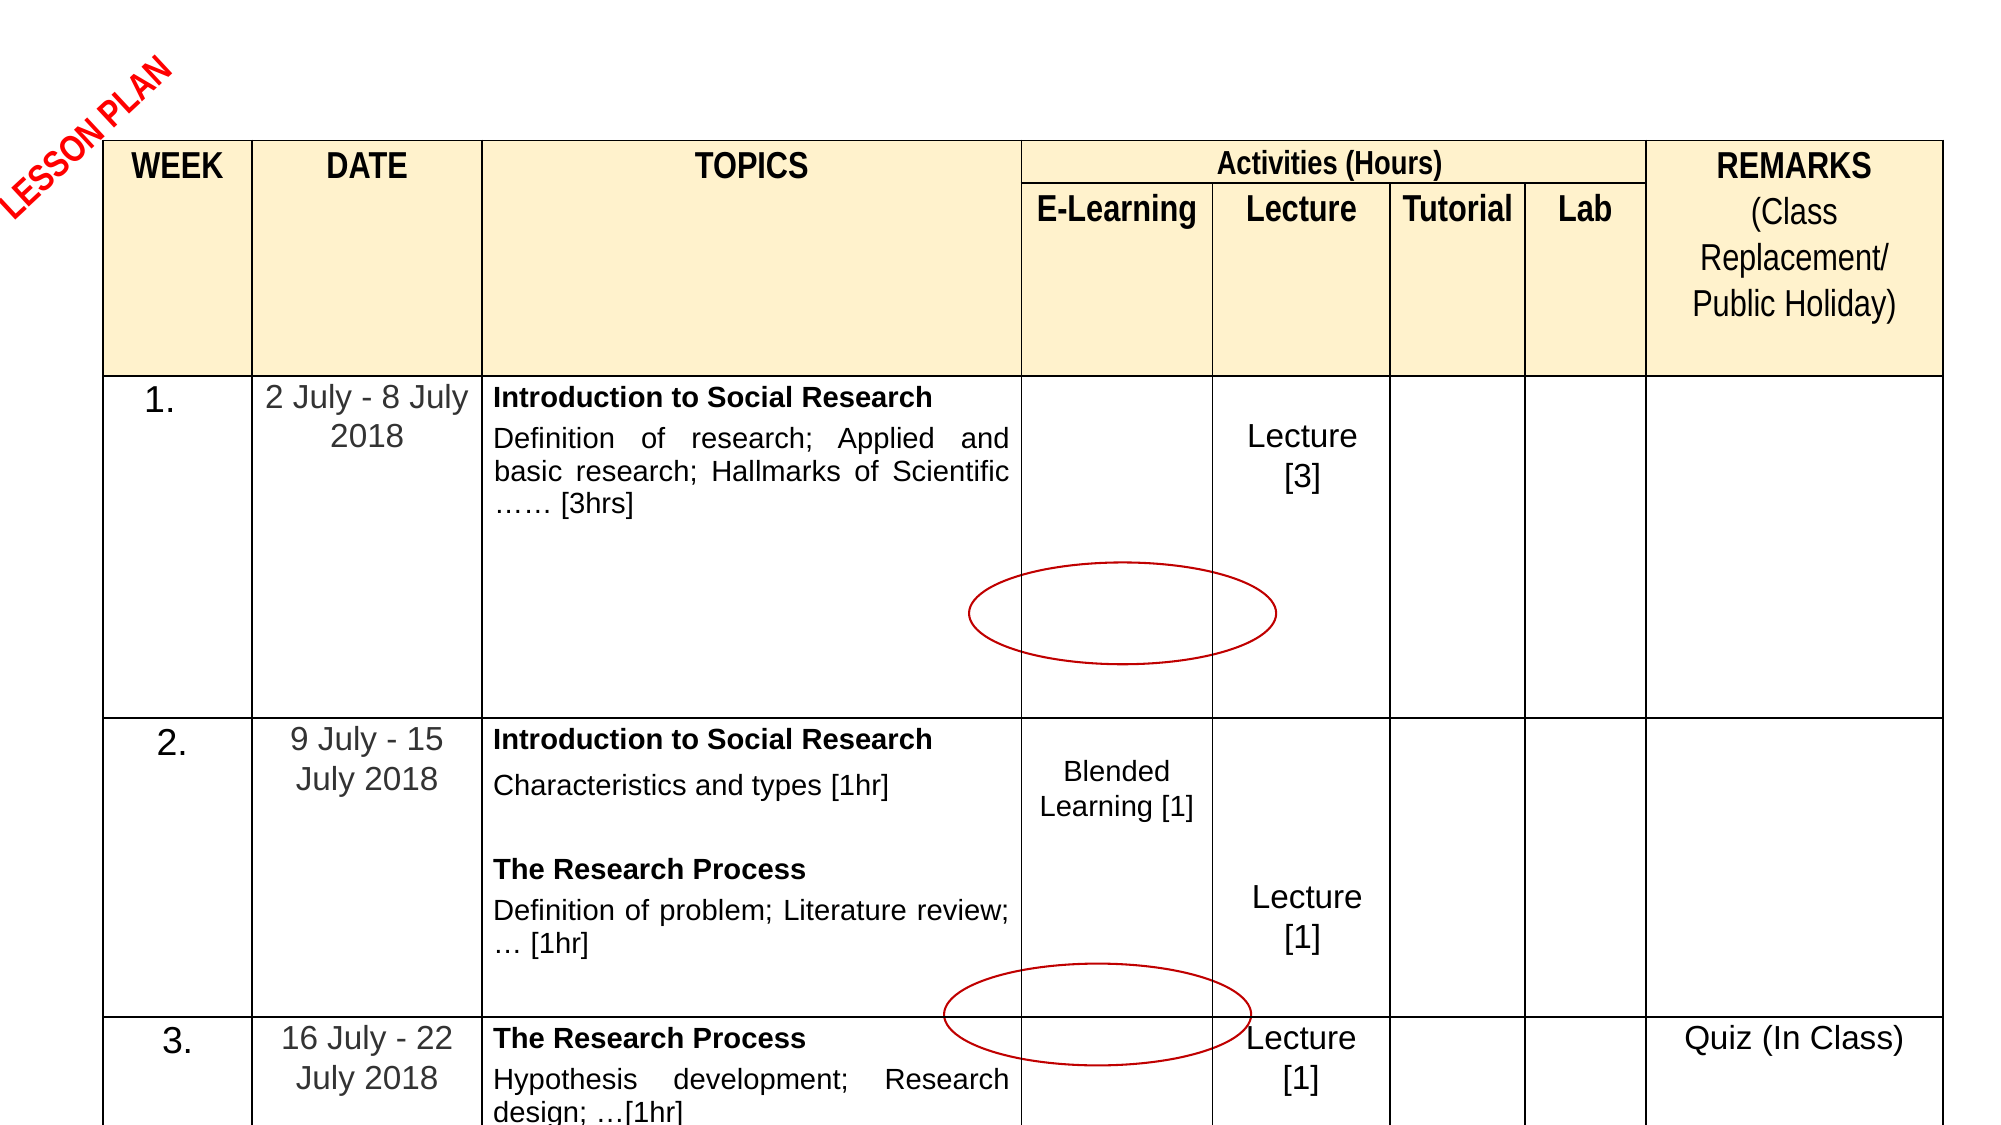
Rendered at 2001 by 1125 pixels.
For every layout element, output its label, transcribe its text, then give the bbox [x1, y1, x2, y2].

text_box LESSON PLAN [0, 0, 255, 243]
table_cell [1391, 1018, 1524, 1125]
table_cell 2 July - 8 July 2018 [253, 377, 481, 717]
table_header Activities (Hours) [1022, 141, 1645, 182]
table_cell Lecture [1] [1213, 1018, 1389, 1125]
table_cell Lab [1526, 184, 1645, 375]
table_cell Blended Learning [1] [1022, 1018, 1212, 1125]
table_cell 2. [104, 719, 251, 1016]
table_header REMARKS (Class Replacement/ Public Holiday) [1647, 141, 1942, 375]
table_cell 9 July - 15 July 2018 [253, 719, 481, 1016]
table_cell [1526, 719, 1645, 1016]
table_cell E-Learning [1022, 184, 1212, 375]
table_header TOPICS [483, 141, 1021, 375]
table_cell Quiz (In Class) [1647, 1018, 1942, 1125]
table_cell Introduction to Social Research Characteristics and types [1hr] The Research Process Definition of problem; Literature review; … [1hr] [483, 719, 1021, 1016]
table_cell Tutorial [1391, 184, 1524, 375]
table_cell [104, 377, 251, 717]
table_cell [1526, 1018, 1645, 1125]
table_cell [1647, 377, 1942, 717]
table_cell The Research Process Hypothesis development; Research design; …[1hr] Data collection [1hr] [483, 1018, 1021, 1125]
table_cell [1391, 377, 1524, 717]
table_cell [1022, 377, 1212, 717]
table_cell Lecture [3] [1213, 377, 1389, 717]
table_header WEEK [104, 141, 251, 375]
table_cell 3. [104, 1018, 251, 1125]
table_cell [1526, 377, 1645, 717]
table_cell Lecture [1] [1213, 719, 1389, 1016]
table_cell 16 July - 22 July 2018 [253, 1018, 481, 1125]
table_cell Introduction to Social Research Definition of research; Applied and basic research; Hallmarks of Scientific …… [3hrs] [483, 377, 1021, 717]
table_cell Blended Learning [1] [1022, 719, 1212, 1016]
table_header DATE [253, 141, 481, 375]
table_cell [1391, 719, 1524, 1016]
table_cell [1647, 719, 1942, 1016]
table_cell Lecture [1213, 184, 1389, 375]
